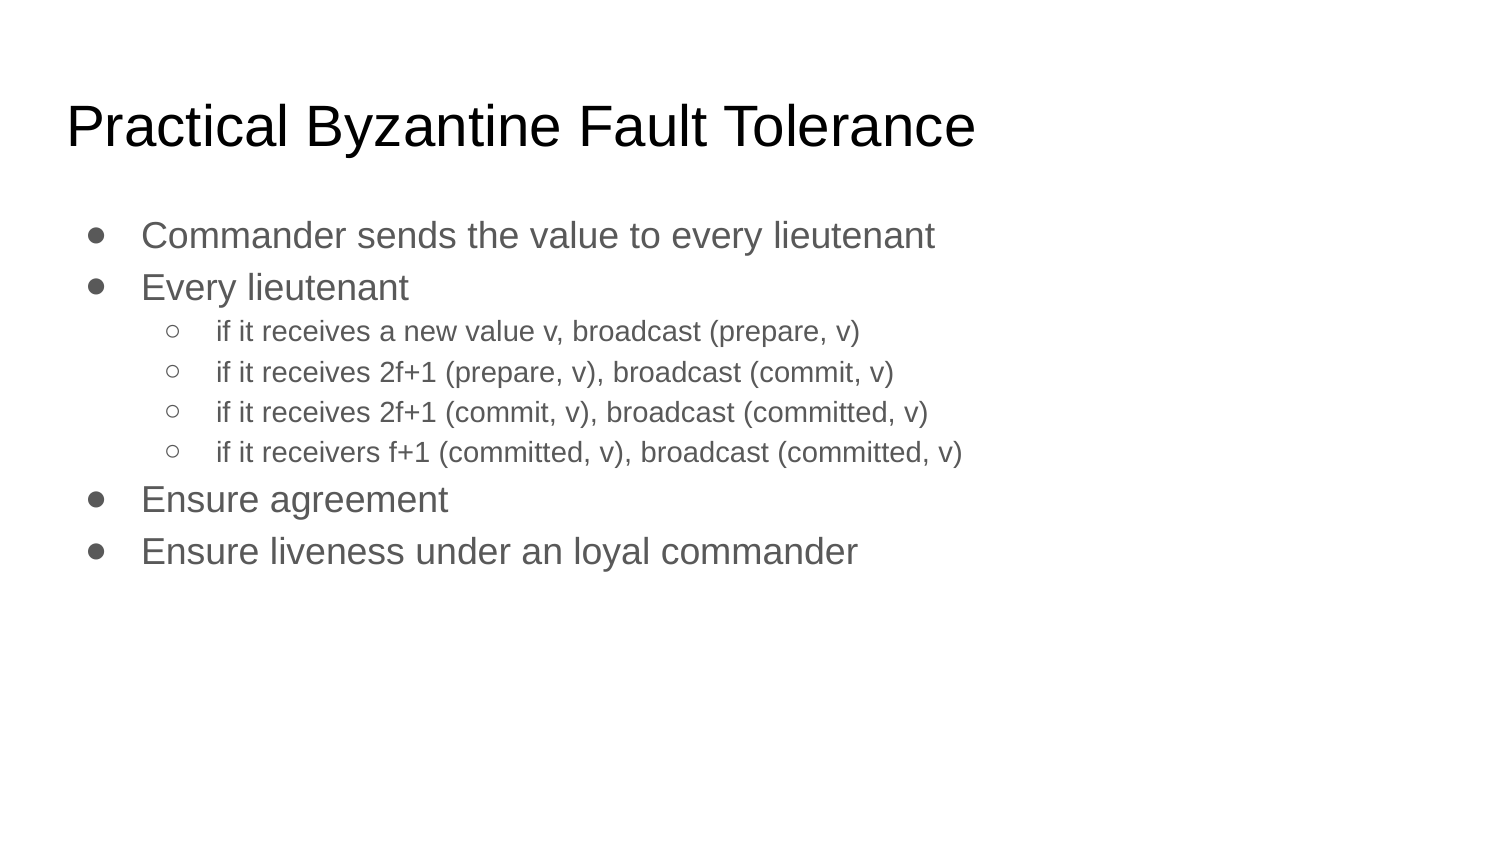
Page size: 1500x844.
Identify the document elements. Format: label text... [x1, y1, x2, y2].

list Commander sends the value to every lieutenant Every lieutenant if it receives a new value v, broadcast (prepare, v) if it receives 2f+1 (prepare, v), broadcast (commit, v) if it receives 2f+1 (commit, v), broadcast (committed, v) if it receivers f+1 (committed, v), broadcast (committed, v) Ensure agreement Ensure liveness under an loyal commander [51, 189, 1449, 750]
title Practical Byzantine Fault Tolerance [51, 72, 1449, 167]
